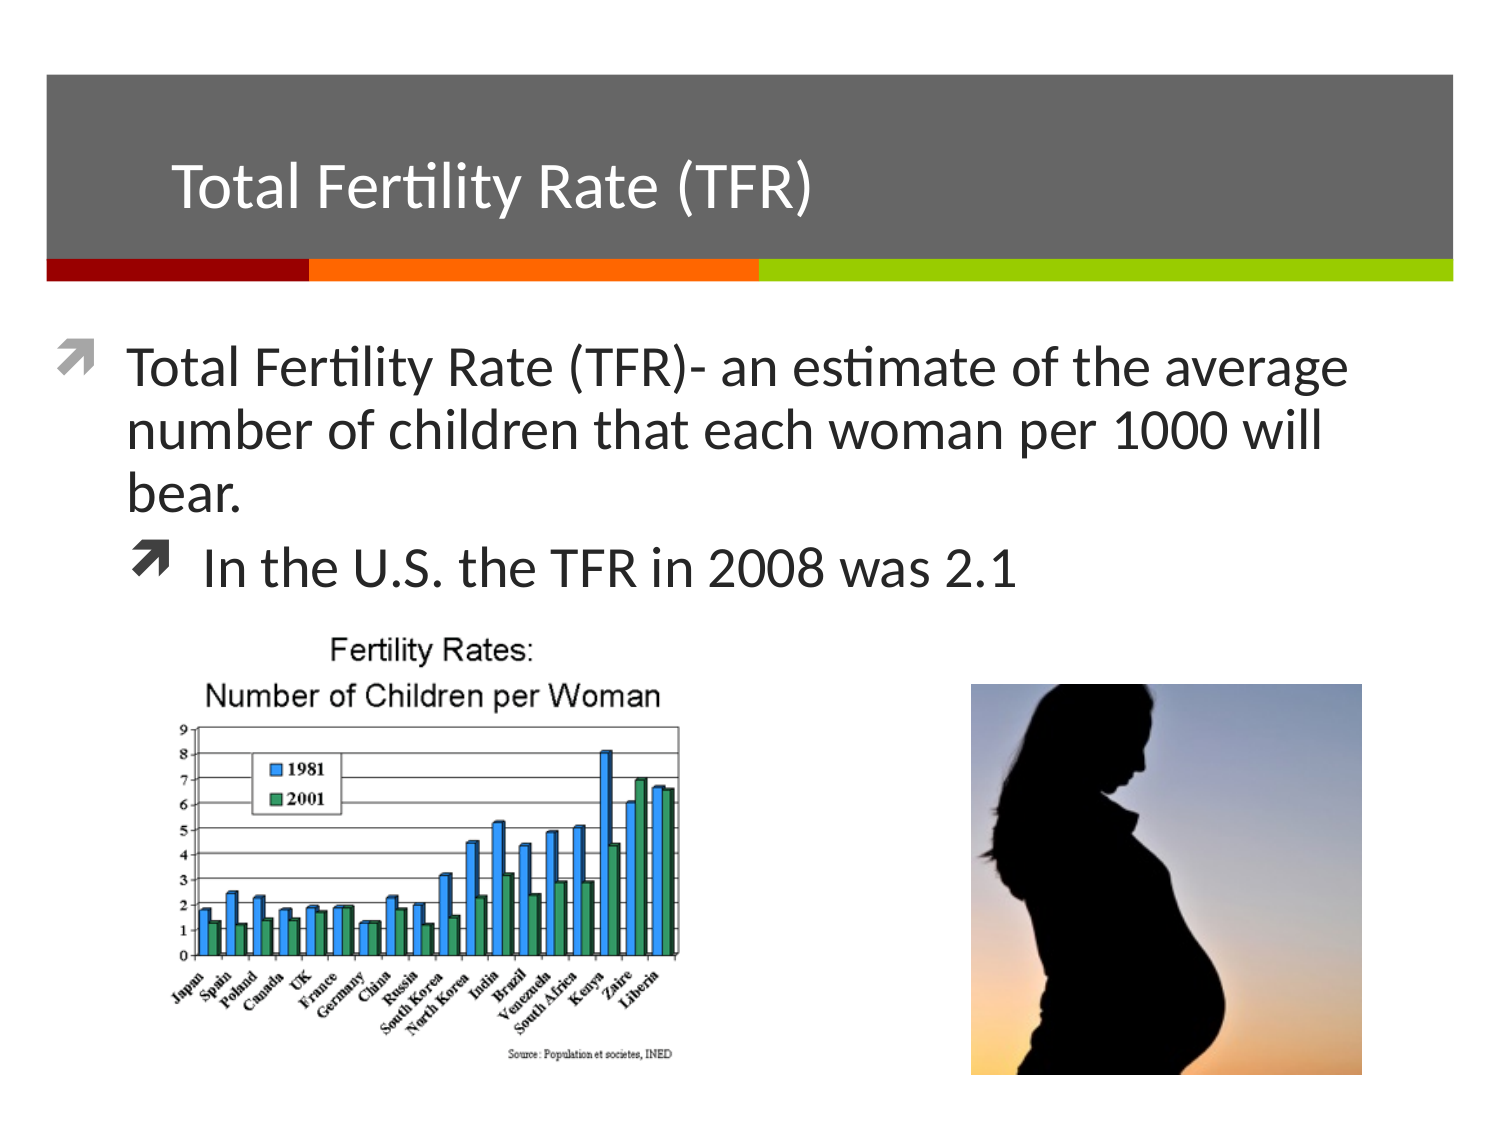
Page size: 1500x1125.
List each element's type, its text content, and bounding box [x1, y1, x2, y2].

picture [970, 684, 1362, 1076]
picture [155, 617, 698, 1076]
list Total Fertility Rate (TFR)- an estimate of the average number of children that each woman per 1000 will bear. In the U.S. the TFR in 2008 was 2.1 [37, 328, 1450, 1041]
text_box Total Fertility Rate (TFR) [156, 134, 1275, 230]
